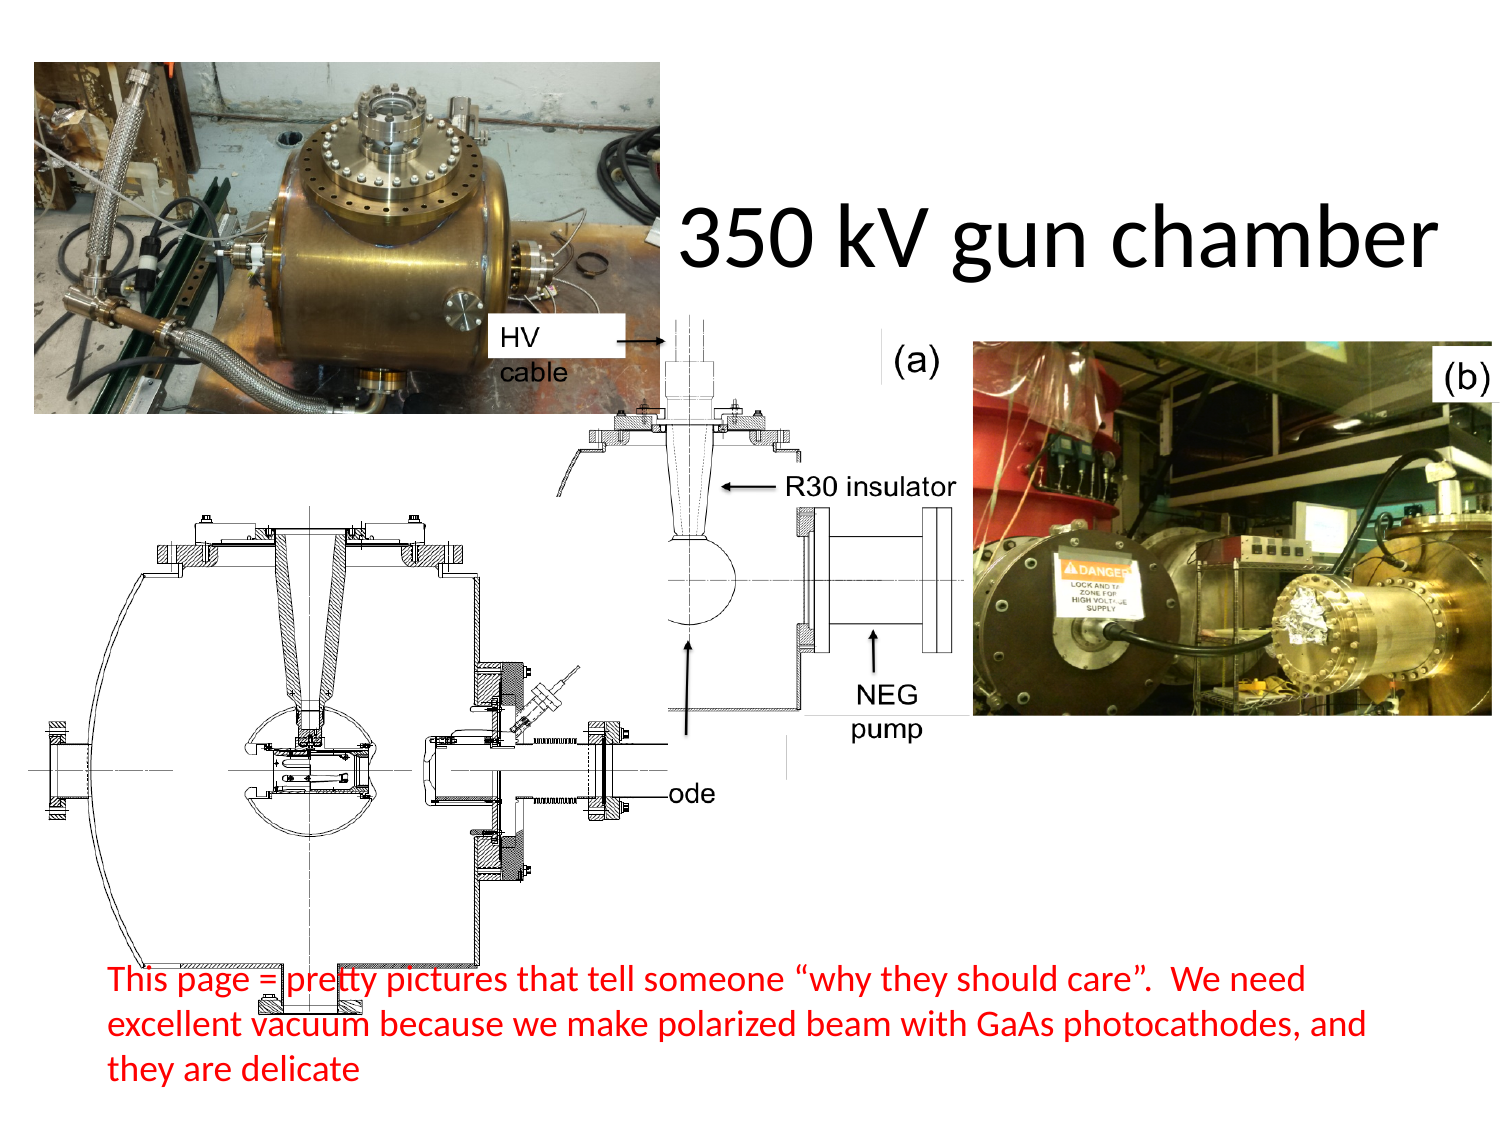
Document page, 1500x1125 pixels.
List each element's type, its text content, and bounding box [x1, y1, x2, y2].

picture [26, 62, 1500, 1023]
text_box This page = pretty pictures that tell someone “why they should care”. We need excellent vacuum because we make polarized beam with GaAs photocathodes, and they are delicate [92, 946, 1455, 1096]
text_box 350 kV gun chamber [660, 62, 1479, 310]
